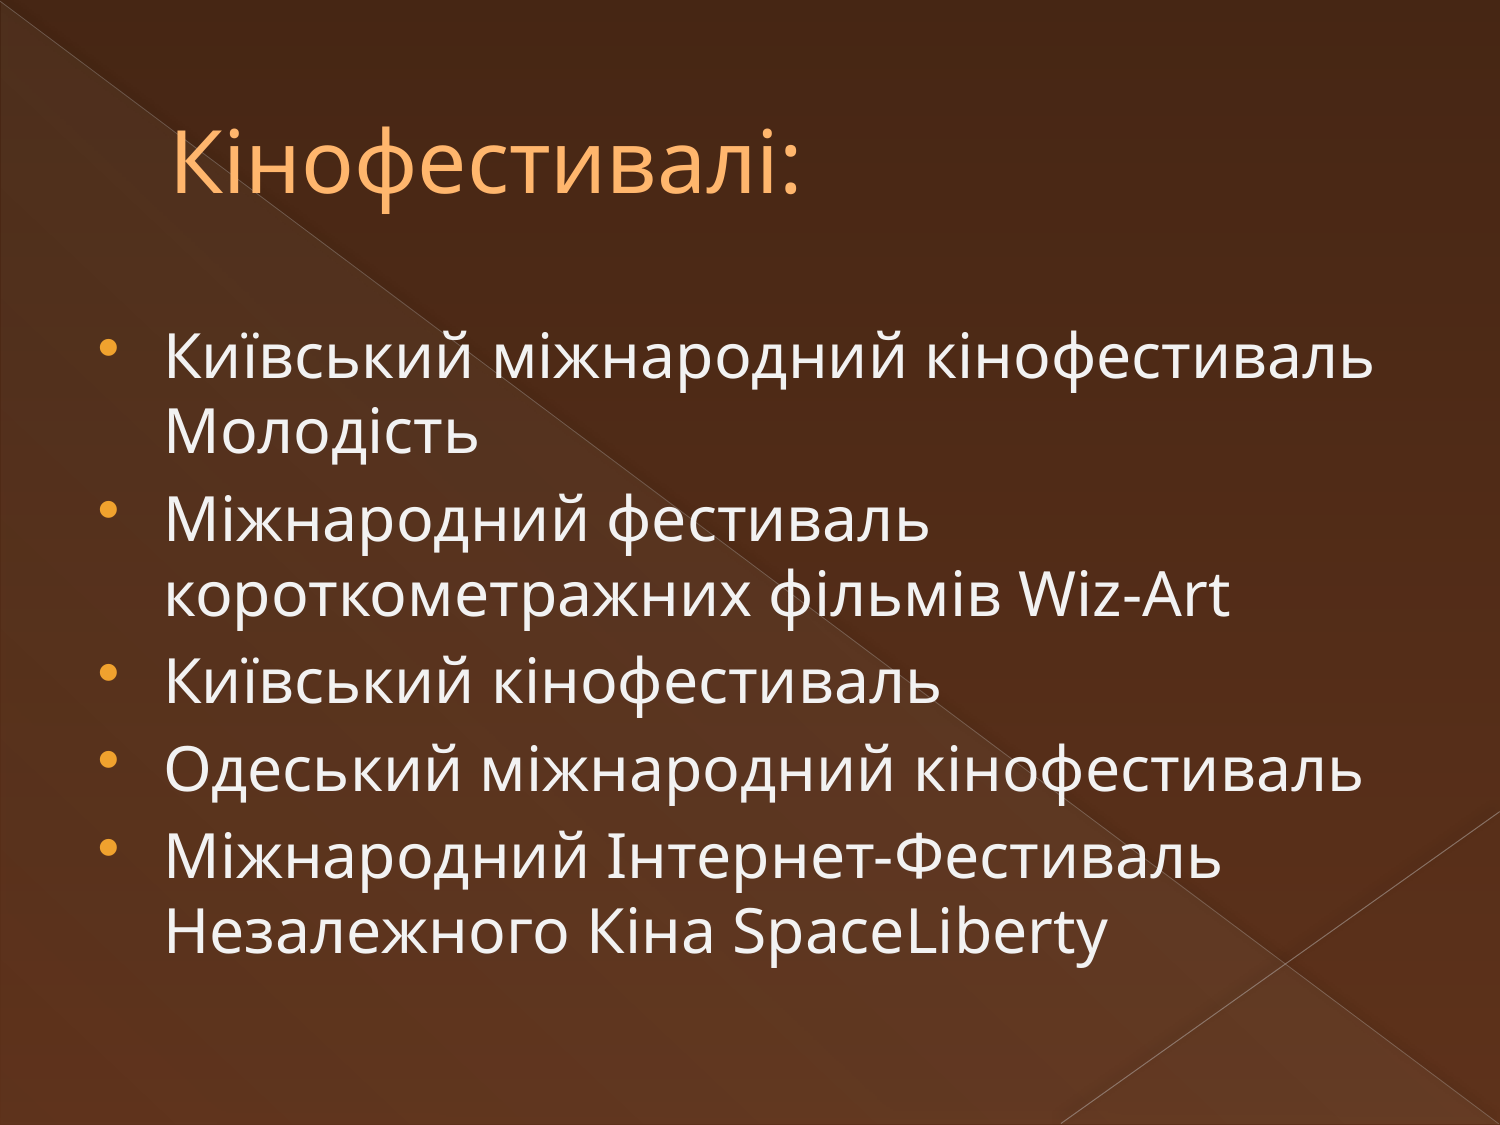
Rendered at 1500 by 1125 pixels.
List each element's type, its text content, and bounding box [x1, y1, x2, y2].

title Кінофестивалі: [75, 43, 1425, 274]
list Київський міжнародний кінофестиваль Молодість Міжнародний фестиваль короткометражних фільмів Wiz-Art Київський кінофестиваль Одеський міжнародний кінофестиваль Міжнародний Інтернет-Фестиваль Незалежного Кіна SpaceLiberty [75, 308, 1425, 1059]
